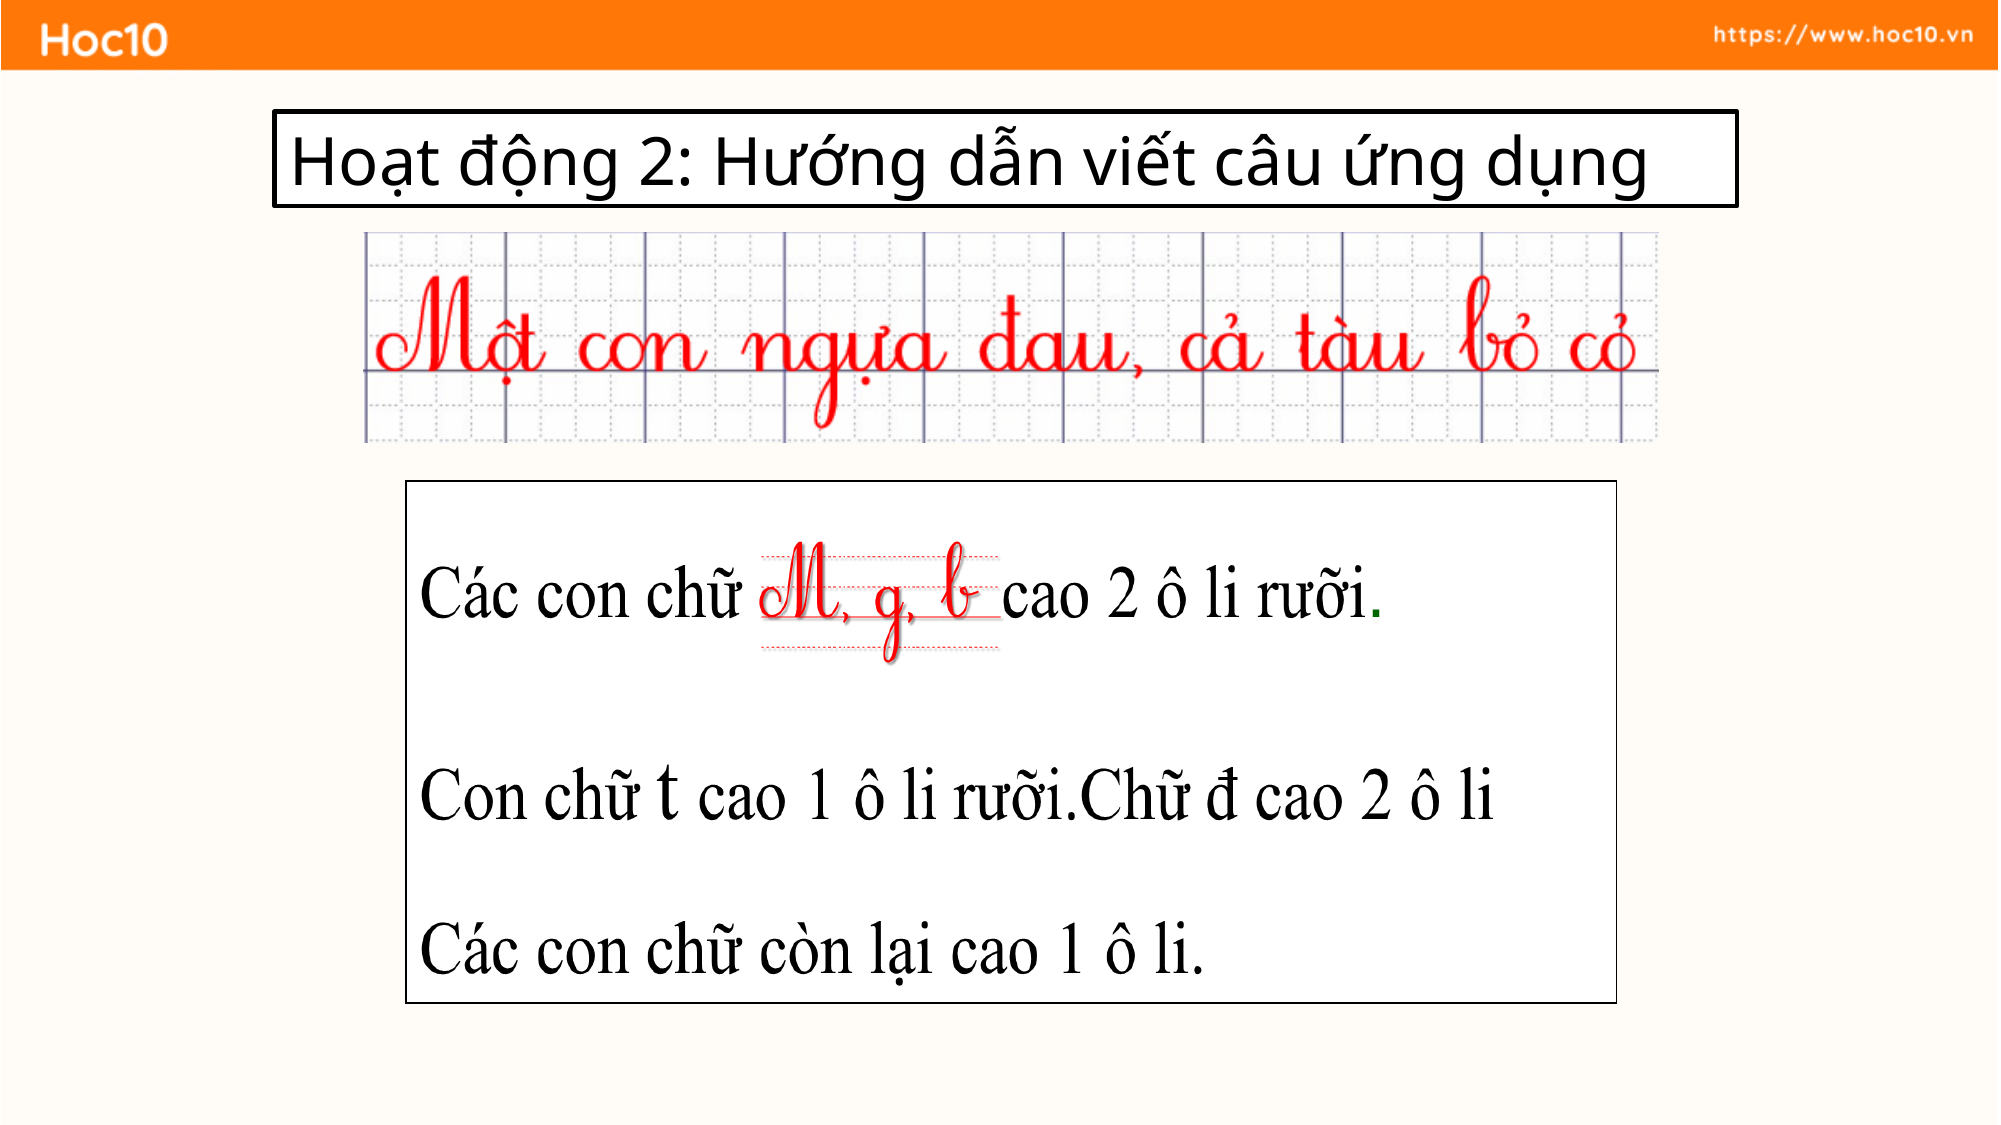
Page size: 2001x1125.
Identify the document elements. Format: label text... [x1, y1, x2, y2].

picture [1, 0, 1998, 1125]
text_box Hoạt động 2: Hướng dẫn viết câu ứng dụng [274, 111, 1737, 207]
